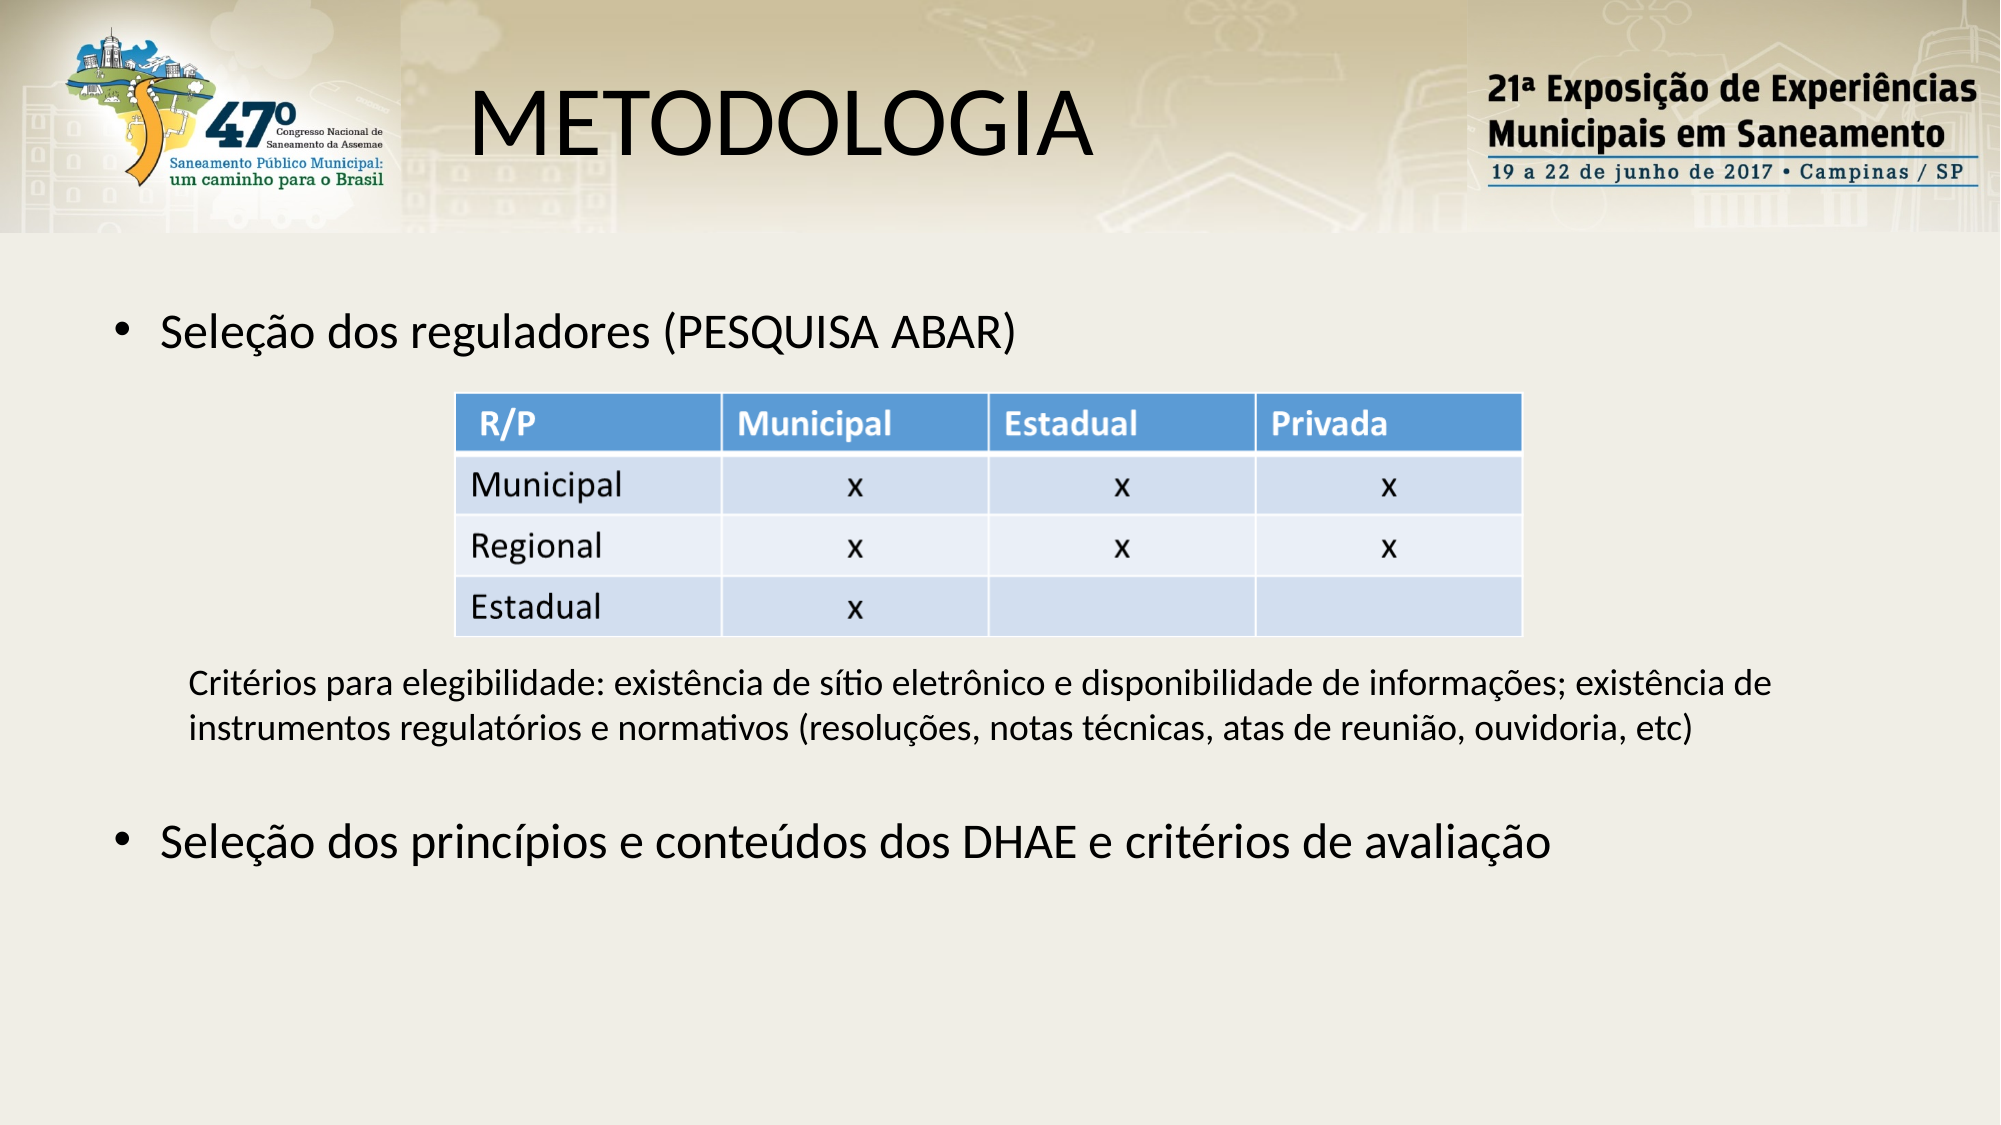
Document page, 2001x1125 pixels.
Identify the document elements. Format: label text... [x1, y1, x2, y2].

text_box Seleção dos reguladores (PESQUISA ABAR) Critérios para elegibilidade: existência de sítio eletrônico e disponibilidade de informações; existência de instrumentos regulatórios e normativos (resoluções, notas técnicas, atas de reunião, ouvidoria, etc) Seleção dos princípios e conteúdos dos DHAE e critérios de avaliação [98, 290, 1913, 876]
picture [0, 0, 2000, 233]
text_box METODOLOGIA [453, 48, 1360, 183]
picture [453, 387, 1527, 652]
